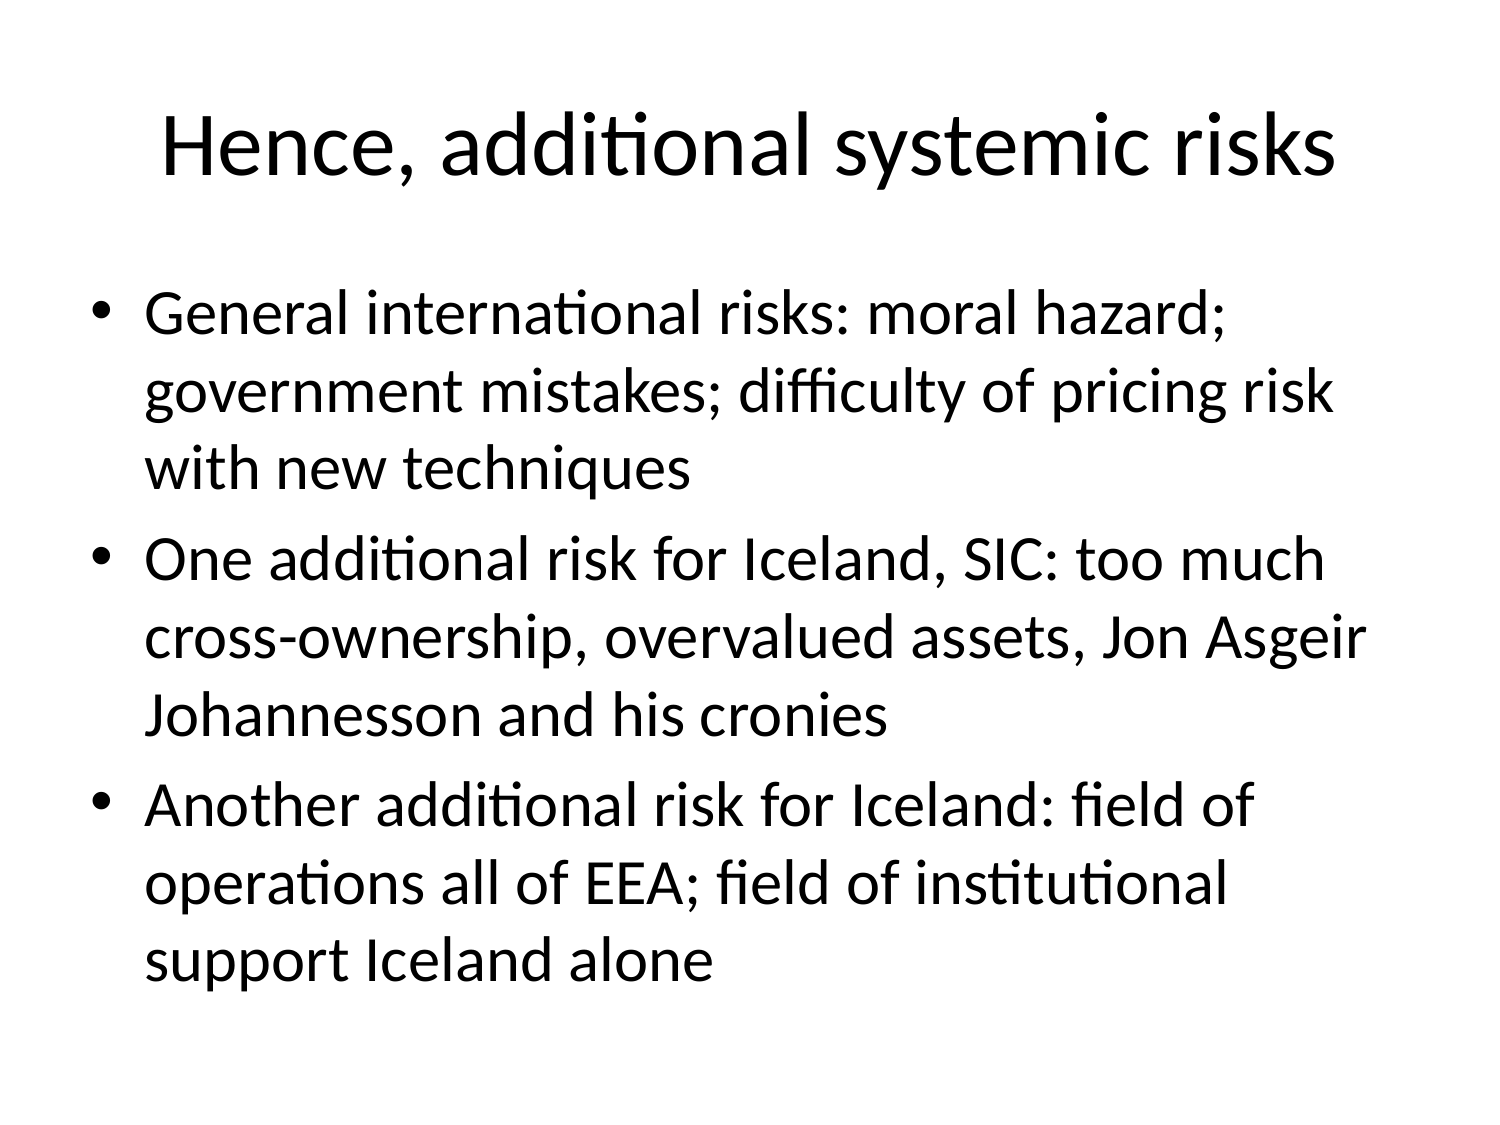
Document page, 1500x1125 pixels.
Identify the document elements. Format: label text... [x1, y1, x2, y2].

title Hence, additional systemic risks [75, 45, 1425, 233]
list General international risks: moral hazard; government mistakes; difficulty of pricing risk with new techniques One additional risk for Iceland, SIC: too much cross-ownership, overvalued assets, Jon Asgeir Johannesson and his cronies Another additional risk for Iceland: field of operations all of EEA; field of institutional support Iceland alone [75, 262, 1425, 1005]
